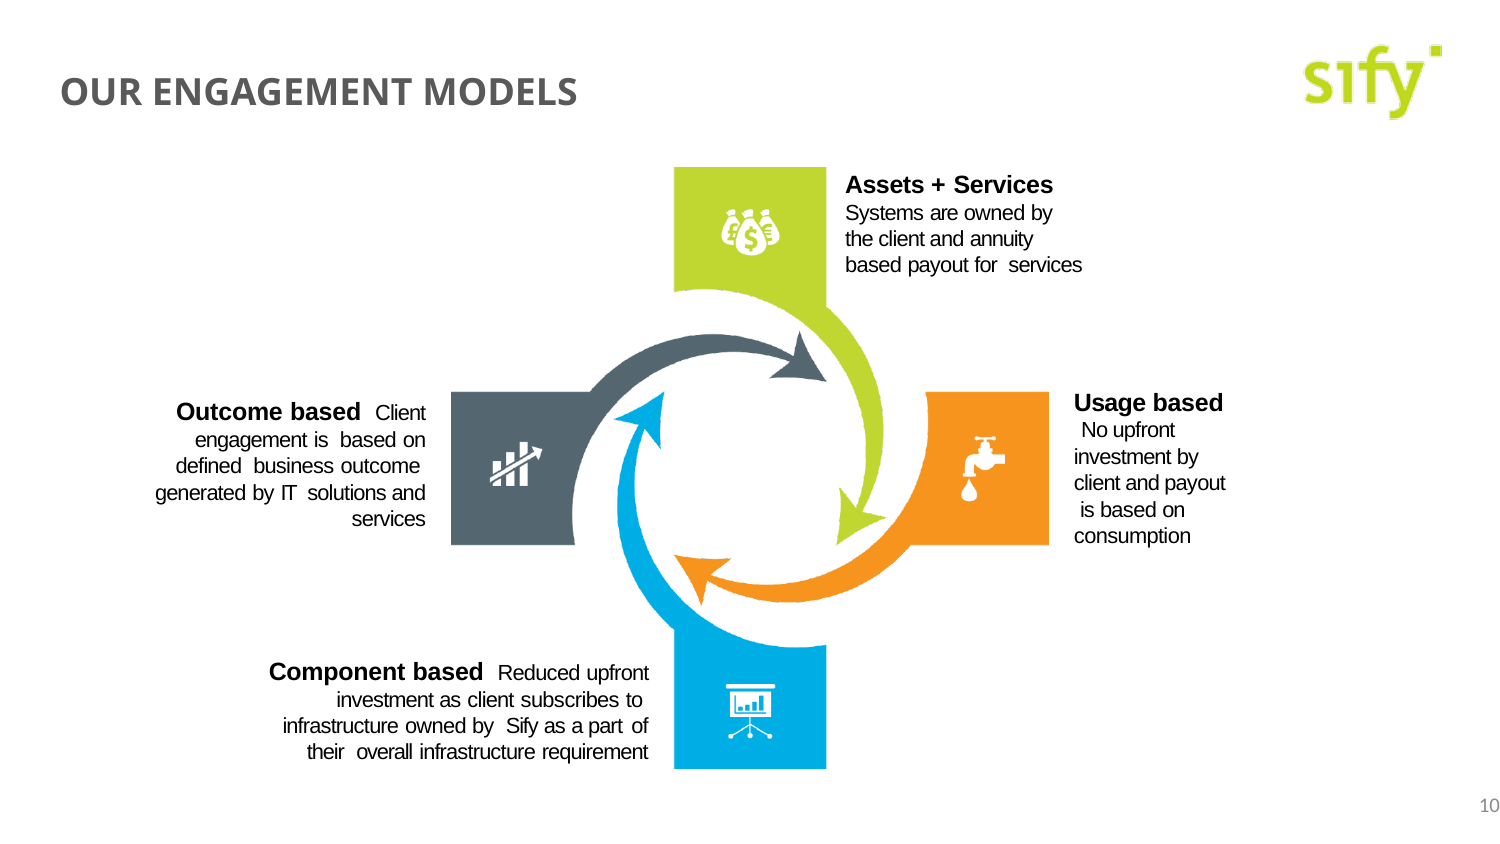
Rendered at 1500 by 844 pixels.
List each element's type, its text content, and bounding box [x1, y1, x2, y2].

text_box [451, 167, 1049, 769]
title Our Engagement Models [59, 60, 1297, 121]
text_box Usage based No upfront investment by client and payout is based on consumption [1072, 384, 1231, 548]
text_box Assets + Services Systems are owned by the client and annuity based payout for services [843, 166, 1087, 278]
text_box Outcome based Client engagement is based on defined business outcome generated by IT solutions and services [133, 393, 427, 531]
text_box Component based Reduced upfront investment as client subscribes to infrastructure owned by Sify as a part of their overall infrastructure requirement [239, 653, 650, 765]
slide_number 10 [1162, 782, 1500, 828]
picture [1267, 0, 1464, 180]
